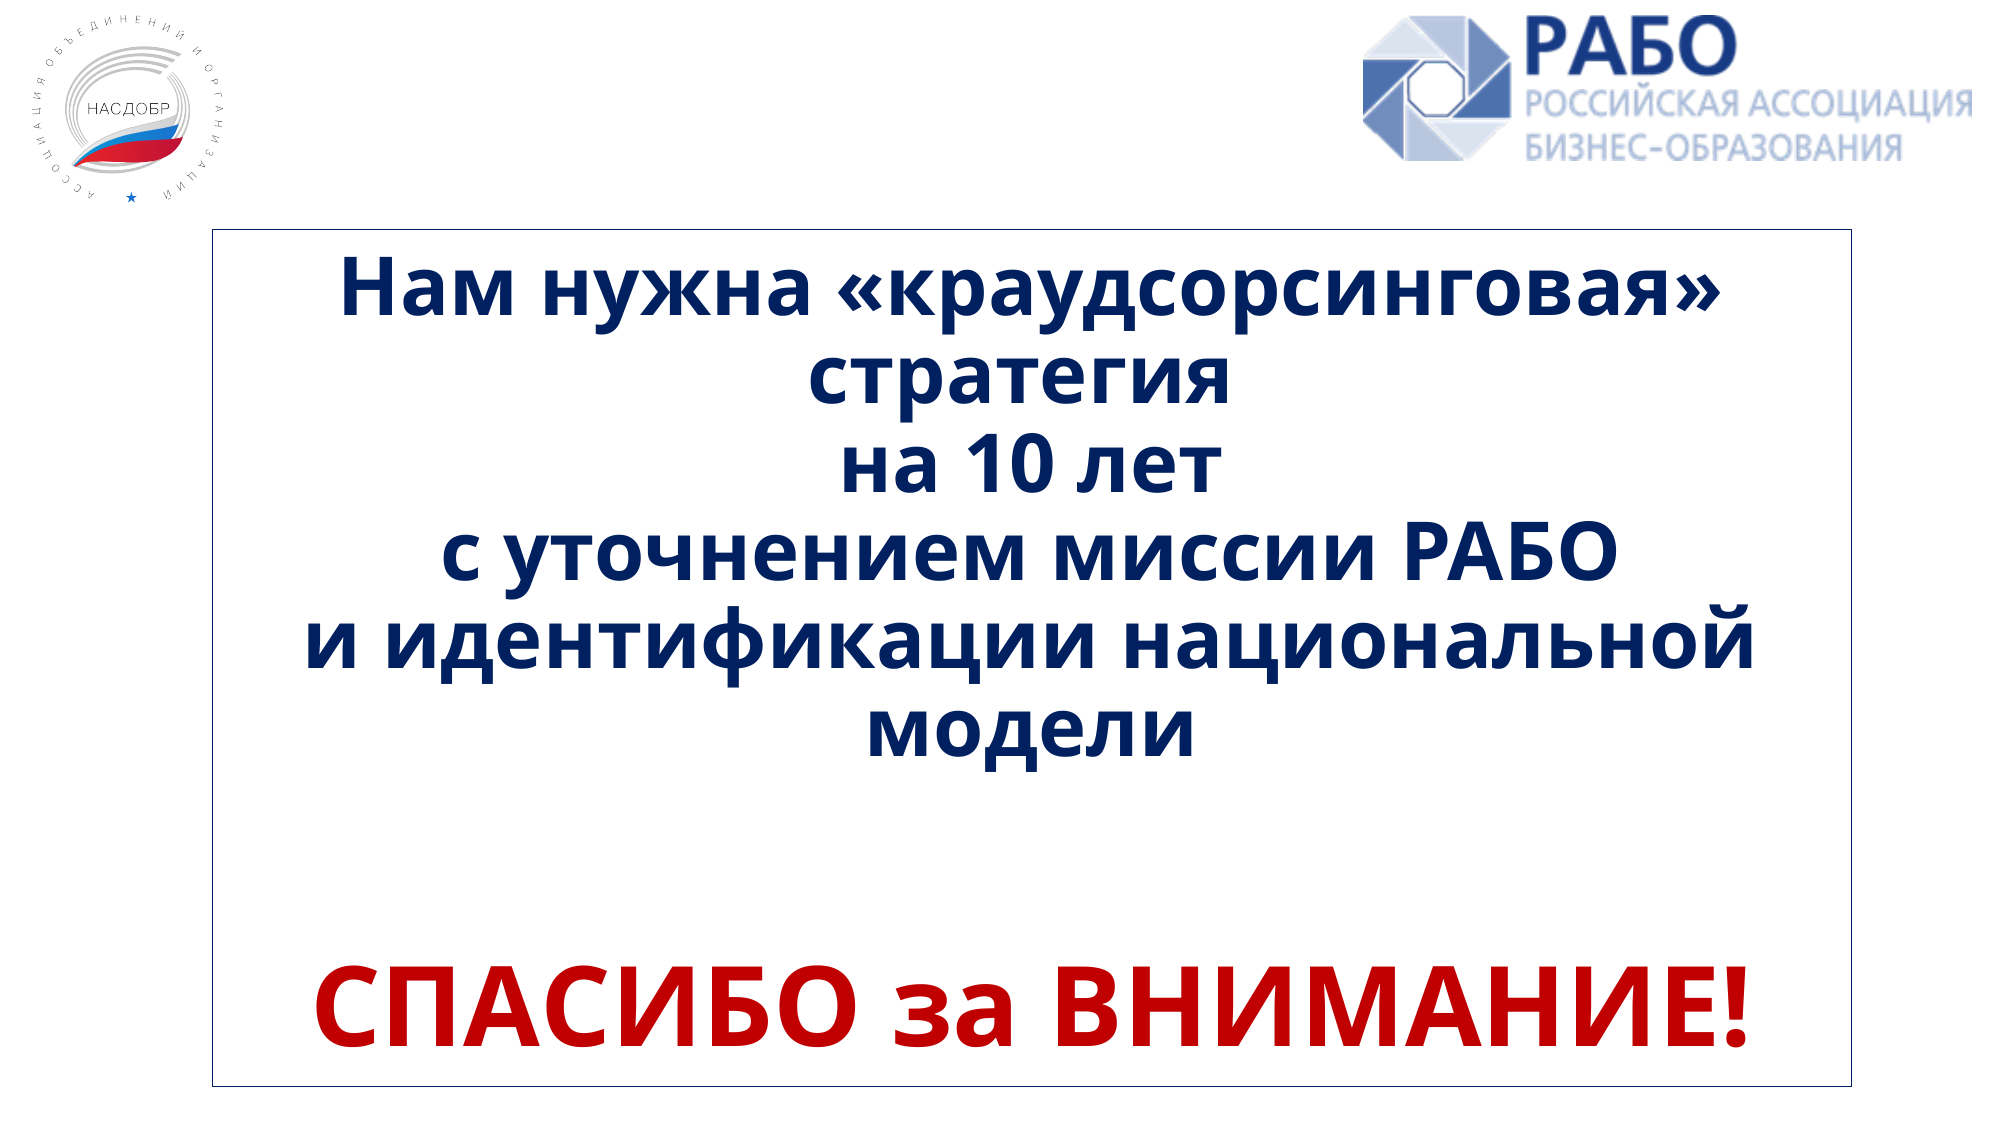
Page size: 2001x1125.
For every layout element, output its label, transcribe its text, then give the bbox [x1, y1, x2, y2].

picture [32, 15, 223, 203]
picture [1363, 15, 1972, 161]
title Нам нужна «краудсорсинговая» стратегия на 10 лет с уточнением миссии РАБО и идентификации национальной модели СПАСИБО за ВНИМАНИЕ! [212, 229, 1852, 1087]
